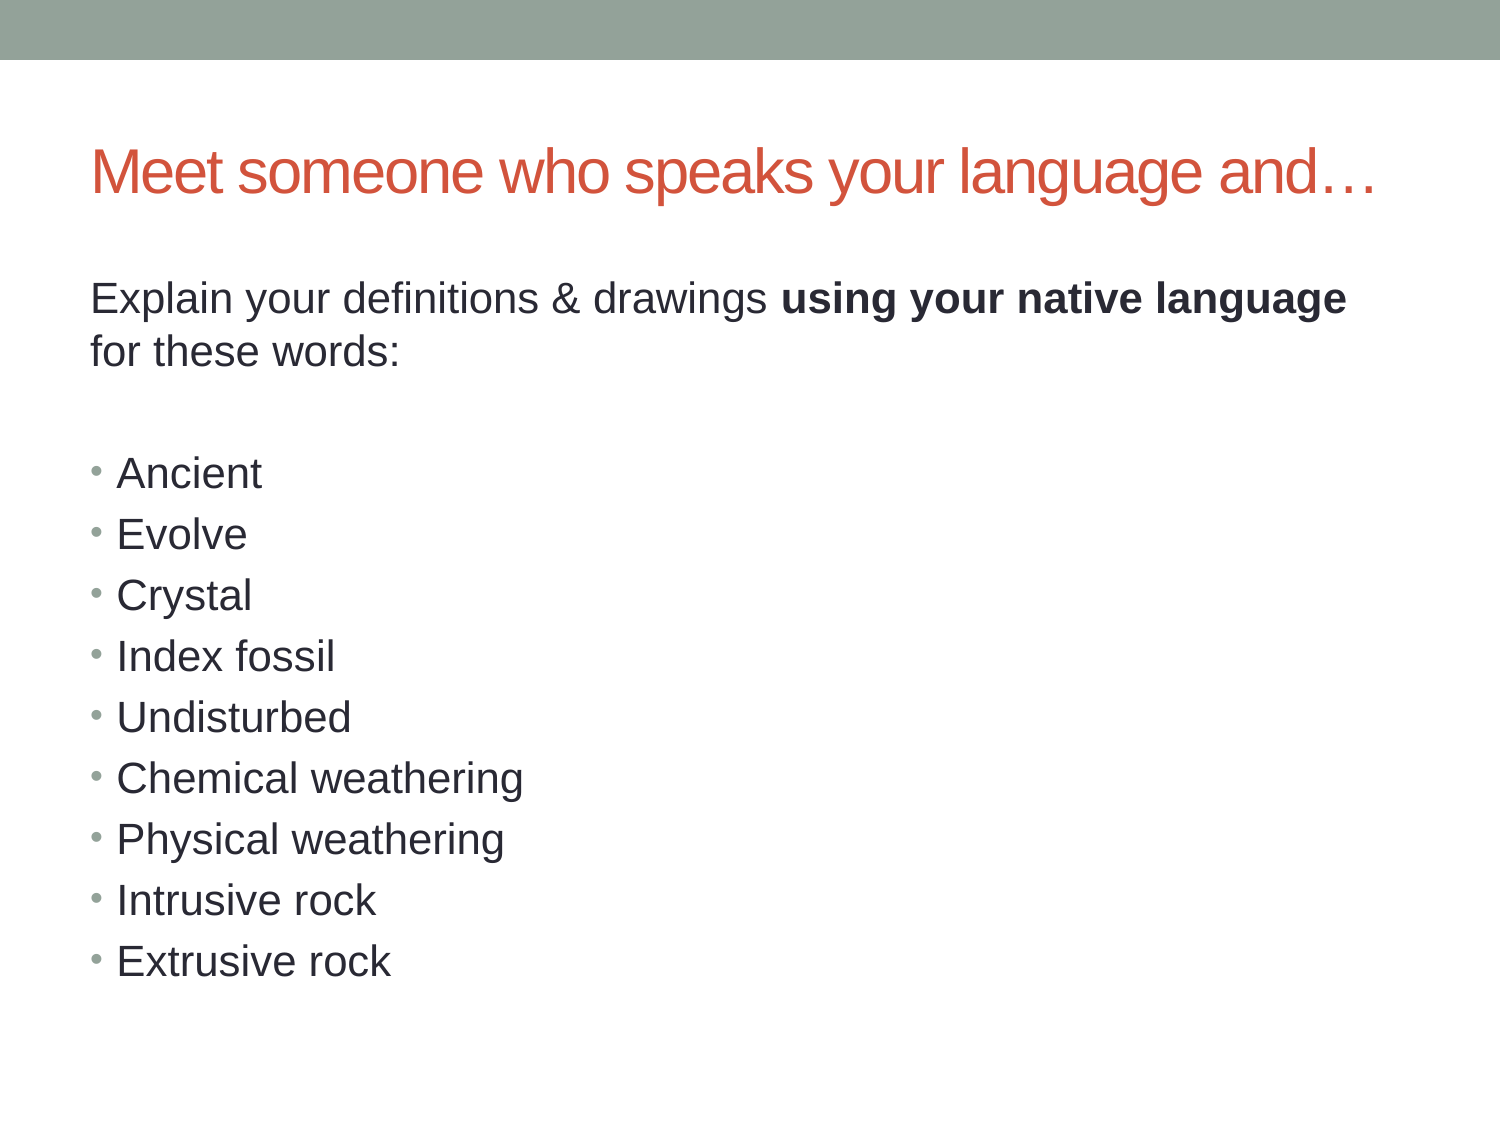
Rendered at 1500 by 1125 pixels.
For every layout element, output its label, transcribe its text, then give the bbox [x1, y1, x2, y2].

list Explain your definitions & drawings using your native language for these words: Ancient Evolve Crystal Index fossil Undisturbed Chemical weathering Physical weathering Intrusive rock Extrusive rock [75, 262, 1425, 1063]
title Meet someone who speaks your language and… [75, 87, 1425, 250]
